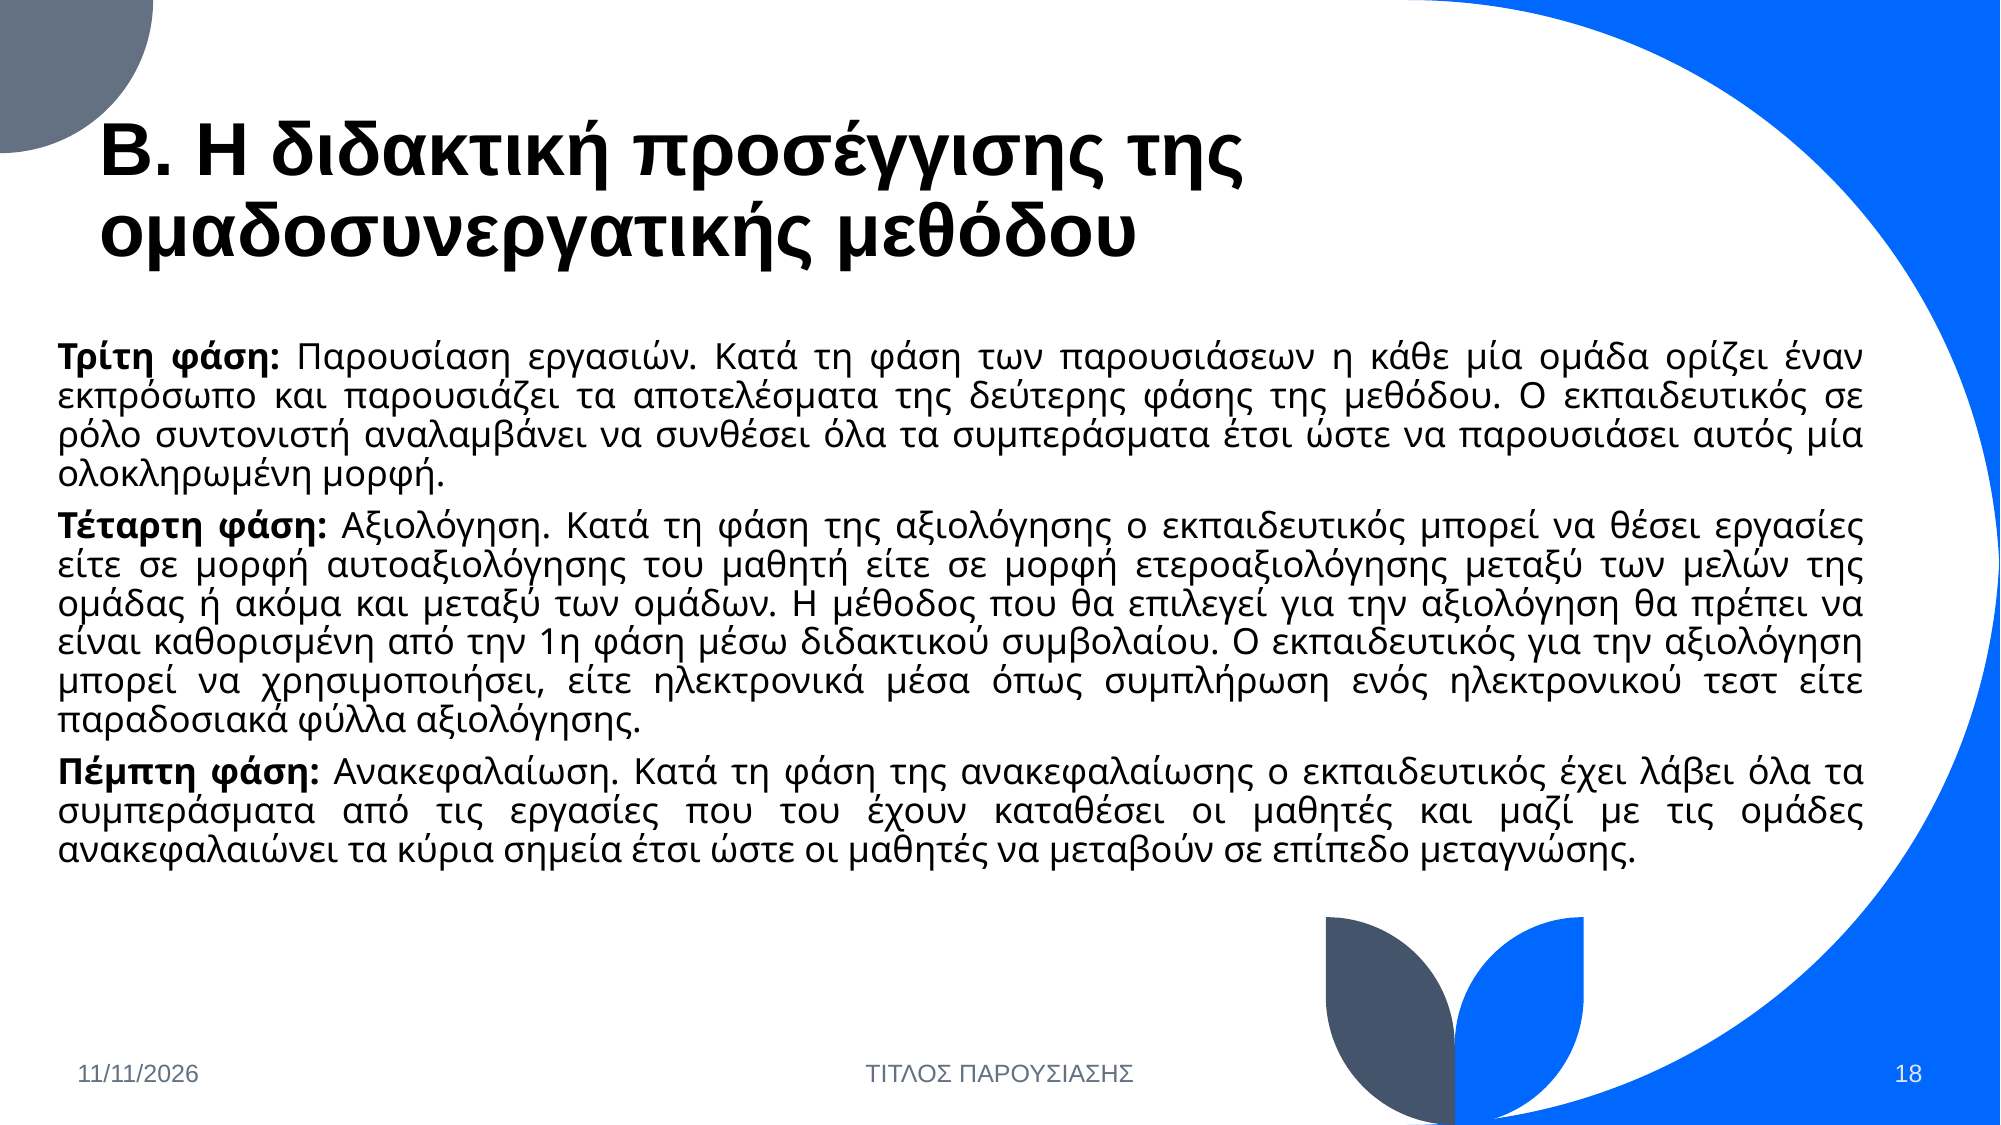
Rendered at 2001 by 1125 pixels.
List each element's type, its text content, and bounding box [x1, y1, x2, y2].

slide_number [62, 1042, 513, 1103]
title Β. Η διδακτική προσέγγισης της ομαδοσυνεργατικής μεθόδου [84, 62, 1796, 280]
footer ΤΙΤΛΟΣ ΠΑΡΟΥΣΙΑΣΗΣ [662, 1042, 1338, 1103]
list Τρίτη φάση: Παρουσίαση εργασιών. Κατά τη φάση των παρουσιάσεων η κάθε μία ομάδα ορίζει έναν εκπρόσωπο και παρουσιάζει τα αποτελέσματα της δεύτερης φάσης της μεθόδου. Ο εκπαιδευτικός σε ρόλο συντονιστή αναλαμβάνει να συνθέσει όλα τα συμπεράσματα έτσι ώστε να παρουσιάσει αυτός μία ολοκληρωμένη μορφή. Τέταρτη φάση: Αξιολόγηση. Κατά τη φάση της αξιολόγησης ο εκπαιδευτικός μπορεί να θέσει εργασίες είτε σε μορφή αυτοαξιολόγησης του μαθητή είτε σε μορφή ετεροαξιολόγησης μεταξύ των μελών της ομάδας ή ακόμα και μεταξύ των ομάδων. Η μέθοδος που θα επιλεγεί για την αξιολόγηση θα πρέπει να είναι καθορισμένη από την 1η φάση μέσω διδακτικού συμβολαίου. Ο εκπαιδευτικός για την αξιολόγηση μπορεί να χρησιμοποιήσει, είτε ηλεκτρονικά μέσα όπως συμπλήρωση ενός ηλεκτρονικού τεστ είτε παραδοσιακά φύλλα αξιολόγησης. Πέμπτη φάση: Ανακεφαλαίωση. Κατά τη φάση της ανακεφαλαίωσης ο εκπαιδευτικός έχει λάβει όλα τα συμπεράσματα από τις εργασίες που του έχουν καταθέσει οι μαθητές και μαζί με τις ομάδες ανακεφαλαιώνει τα κύρια σημεία έτσι ώστε οι μαθητές να μεταβούν σε επίπεδο μεταγνώσης. [42, 330, 1882, 884]
slide_number 18 [1665, 1042, 1938, 1103]
